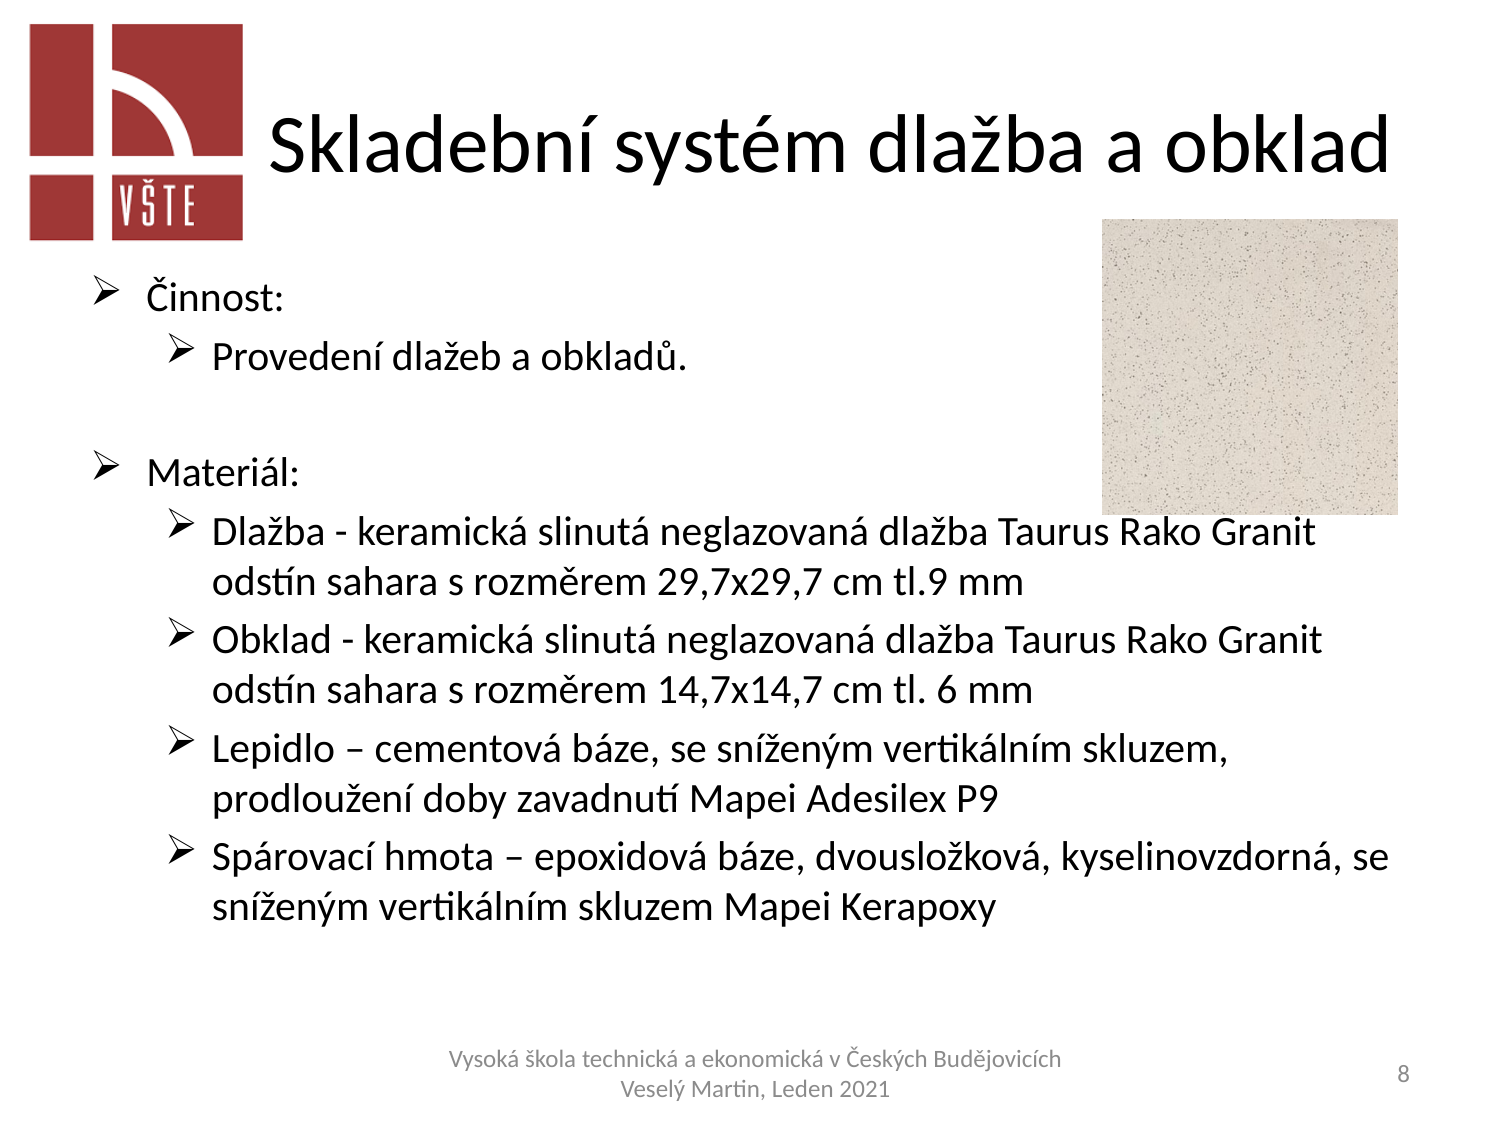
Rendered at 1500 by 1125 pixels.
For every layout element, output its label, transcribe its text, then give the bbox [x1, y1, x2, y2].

footer Vysoká škola technická a ekonomická v Českých Budějovicích Veselý Martin, Leden 2021 [431, 1042, 1081, 1103]
picture [17, 6, 271, 263]
slide_number 8 [1081, 1042, 1425, 1103]
picture [1102, 219, 1398, 515]
list Činnost: Provedení dlažeb a obkladů. Materiál: Dlažba - keramická slinutá neglazovaná dlažba Taurus Rako Granit odstín sahara s rozměrem 29,7x29,7 cm tl.9 mm Obklad - keramická slinutá neglazovaná dlažba Taurus Rako Granit odstín sahara s rozměrem 14,7x14,7 cm tl. 6 mm Lepidlo – cementová báze, se sníženým vertikálním skluzem, prodloužení doby zavadnutí Mapei Adesilex P9 Spárovací hmota – epoxidová báze, dvousložková, kyselinovzdorná, se sníženým vertikálním skluzem Mapei Kerapoxy [75, 262, 1425, 1005]
title Skladební systém dlažba a obklad [276, 45, 1425, 233]
